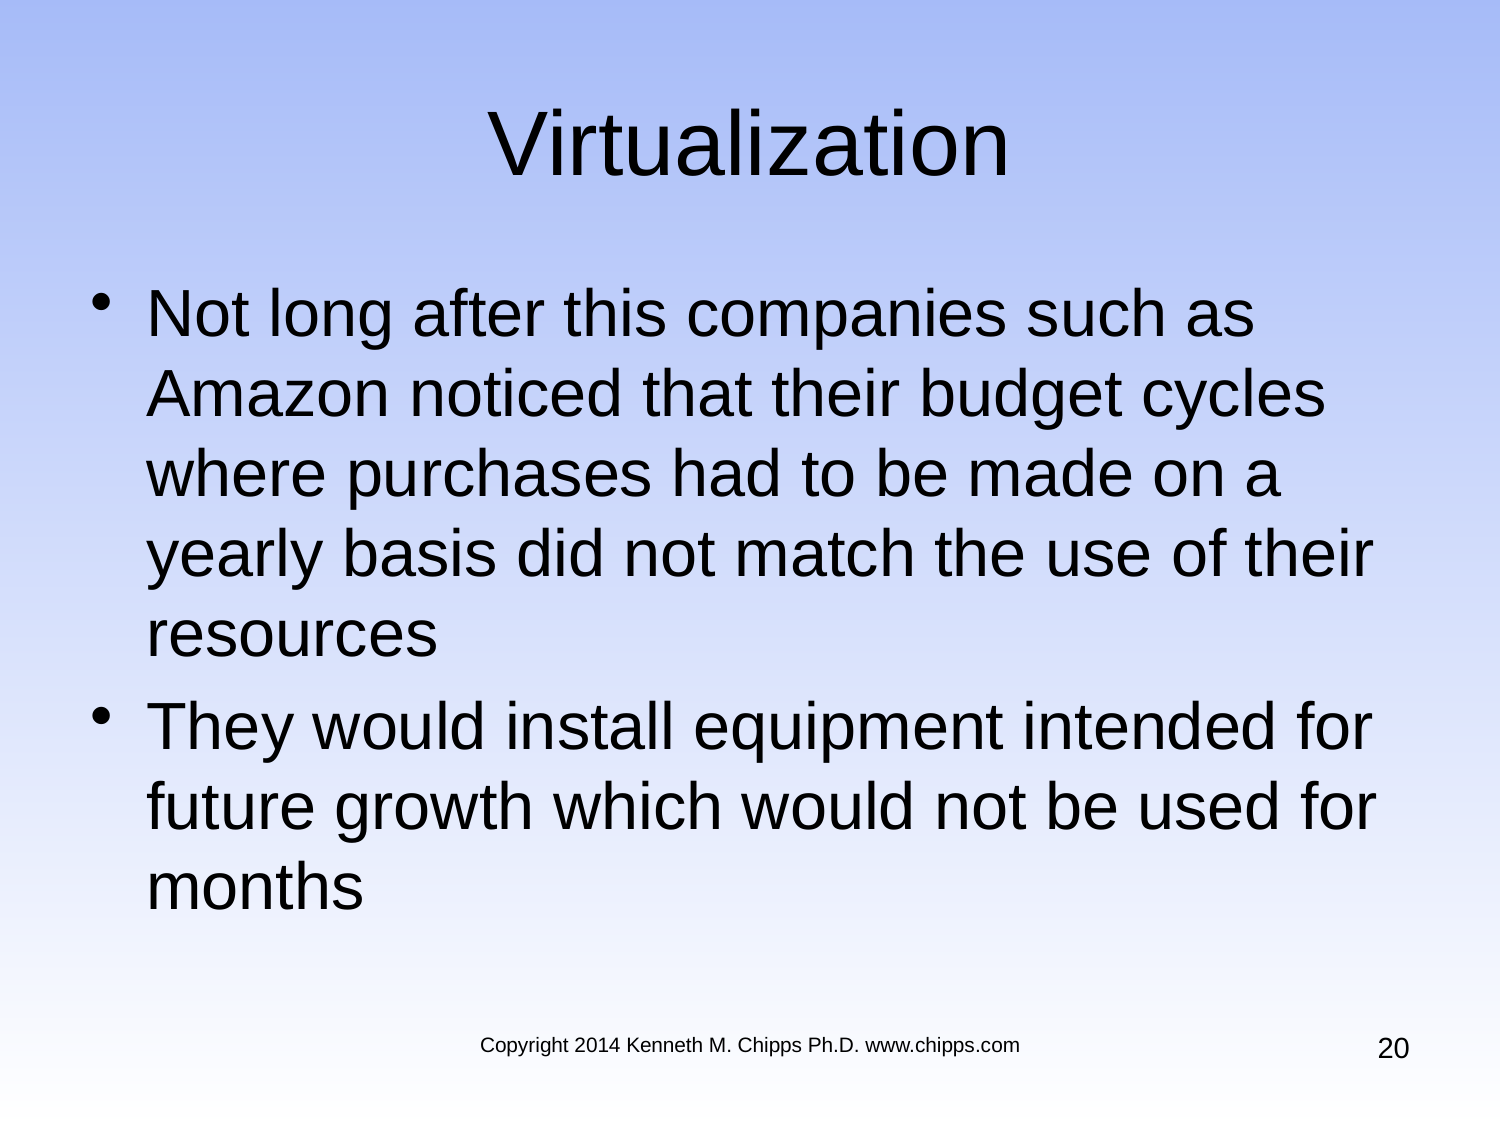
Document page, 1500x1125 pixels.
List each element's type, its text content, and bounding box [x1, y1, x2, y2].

title Virtualization [74, 44, 1426, 233]
footer Copyright 2014 Kenneth M. Chipps Ph.D. www.chipps.com [449, 1024, 1051, 1103]
slide_number 20 [1074, 1021, 1426, 1101]
list Not long after this companies such as Amazon noticed that their budget cycles where purchases had to be made on a yearly basis did not match the use of their resources They would install equipment intended for future growth which would not be used for months [74, 262, 1426, 1006]
